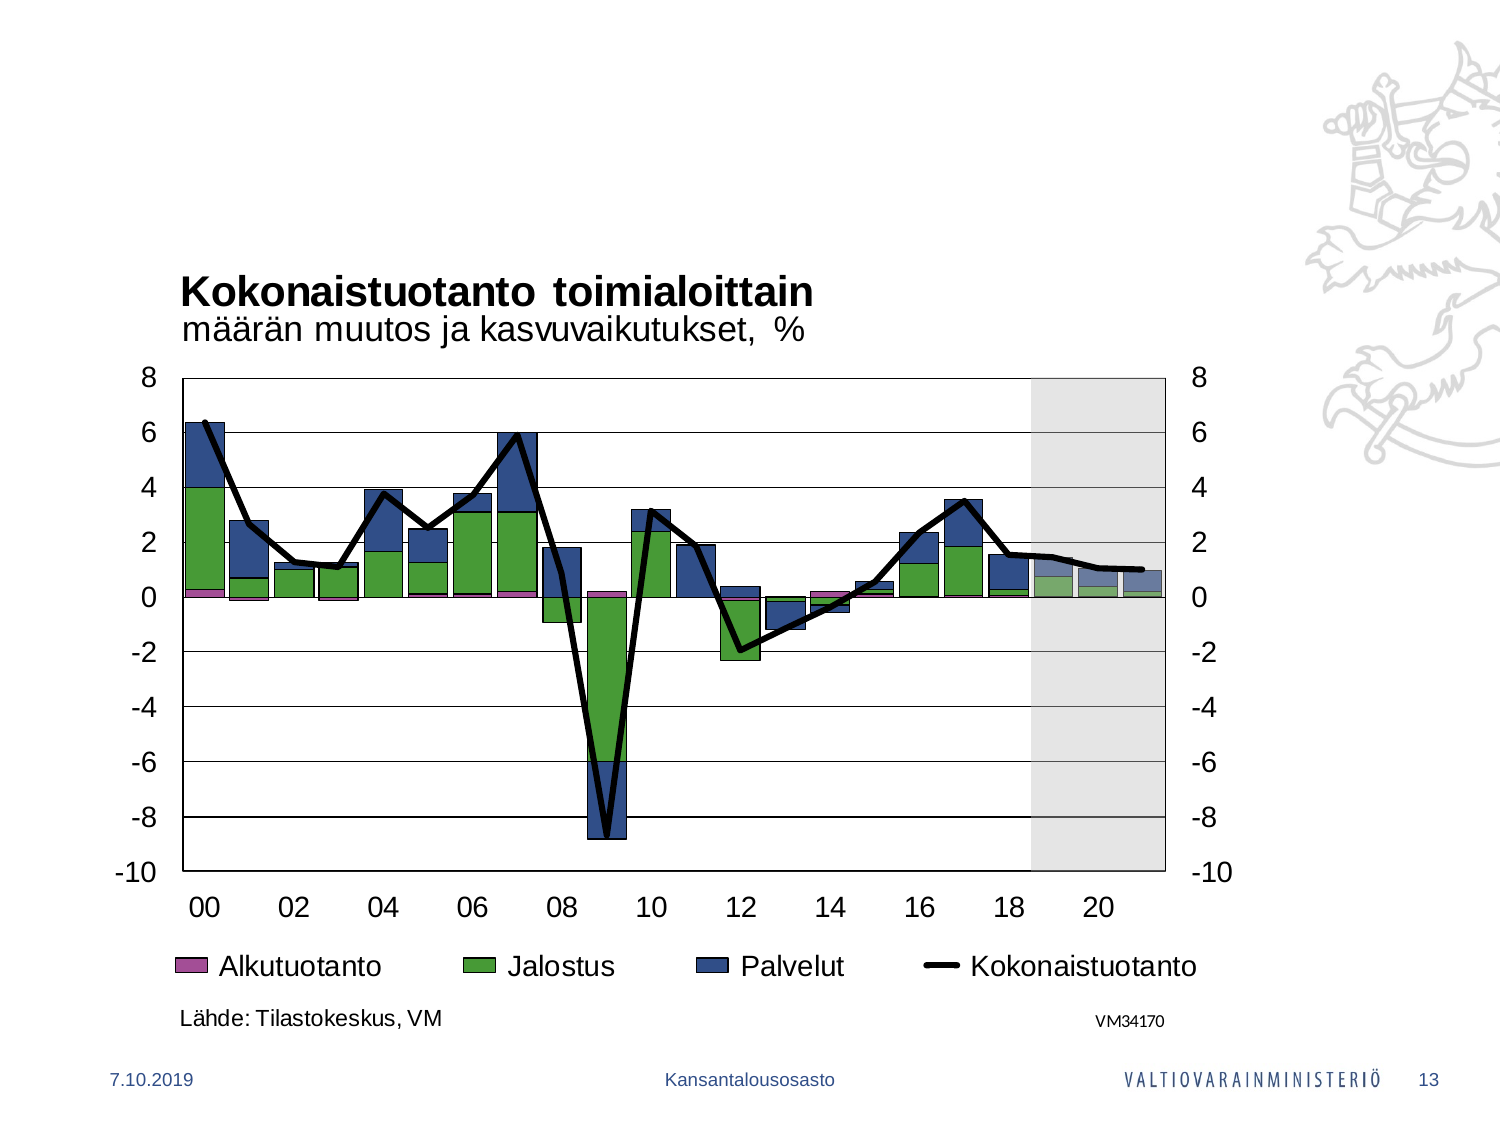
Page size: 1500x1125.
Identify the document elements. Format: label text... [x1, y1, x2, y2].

picture [75, 0, 1500, 1046]
slide_number 13 [1376, 1054, 1455, 1103]
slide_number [94, 1055, 255, 1103]
footer Kansantalousosasto [512, 1055, 988, 1103]
picture [1078, 1063, 1376, 1092]
